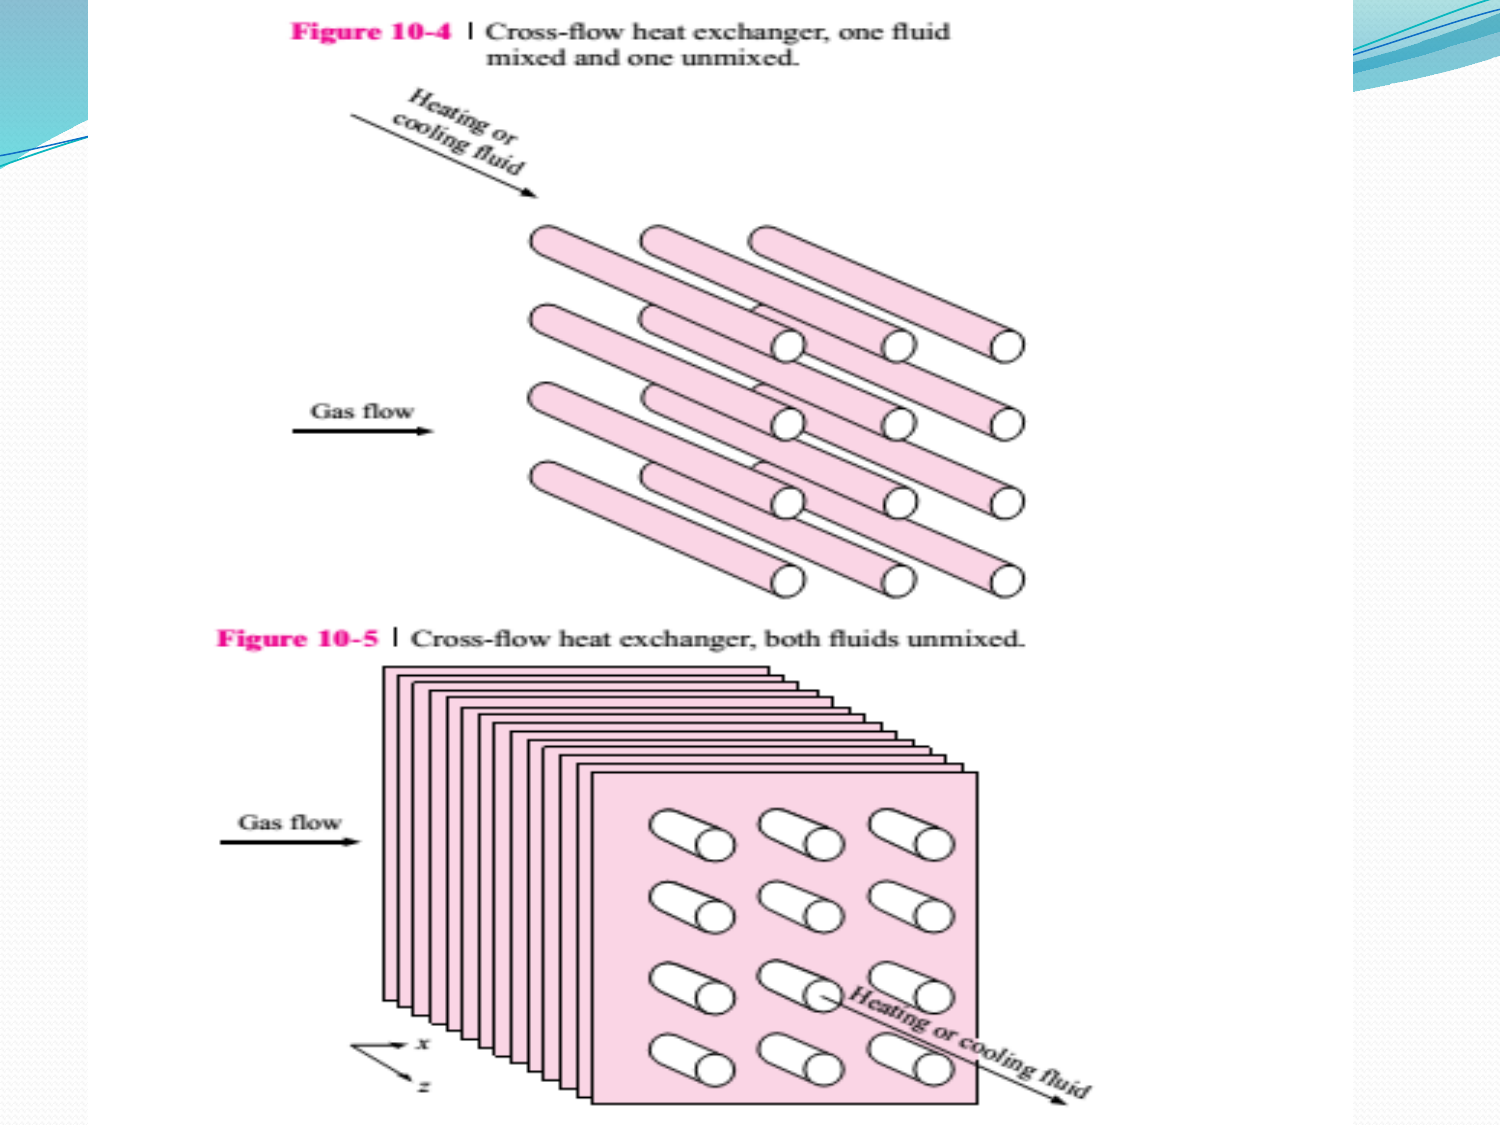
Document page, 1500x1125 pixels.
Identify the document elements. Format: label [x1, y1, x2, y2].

list [88, 0, 1353, 1125]
